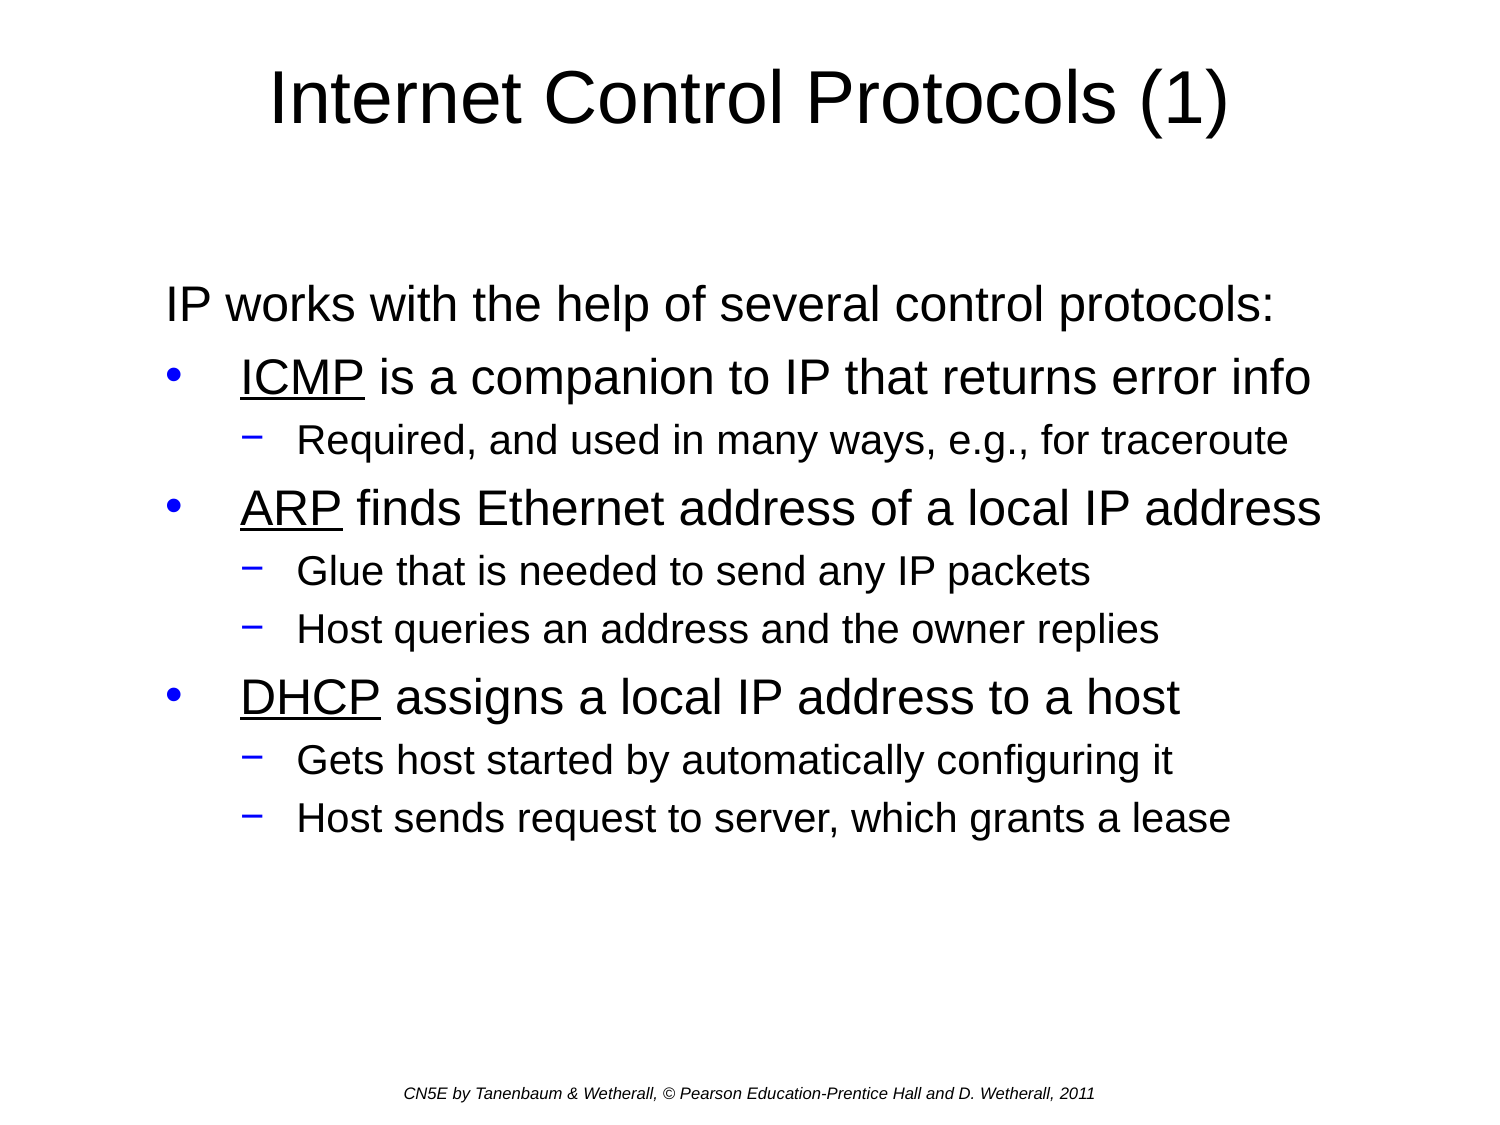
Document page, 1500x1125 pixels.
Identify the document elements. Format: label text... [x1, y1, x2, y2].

list IP works with the help of several control protocols: ICMP is a companion to IP that returns error info Required, and used in many ways, e.g., for traceroute ARP finds Ethernet address of a local IP address Glue that is needed to send any IP packets Host queries an address and the owner replies DHCP assigns a local IP address to a host Gets host started by automatically configuring it Host sends request to server, which grants a lease [149, 263, 1429, 1020]
title Internet Control Protocols (1) [0, 0, 1500, 188]
footer CN5E by Tanenbaum & Wetherall, © Pearson Education-Prentice Hall and D. Wetherall, 2011 [0, 1074, 1500, 1125]
